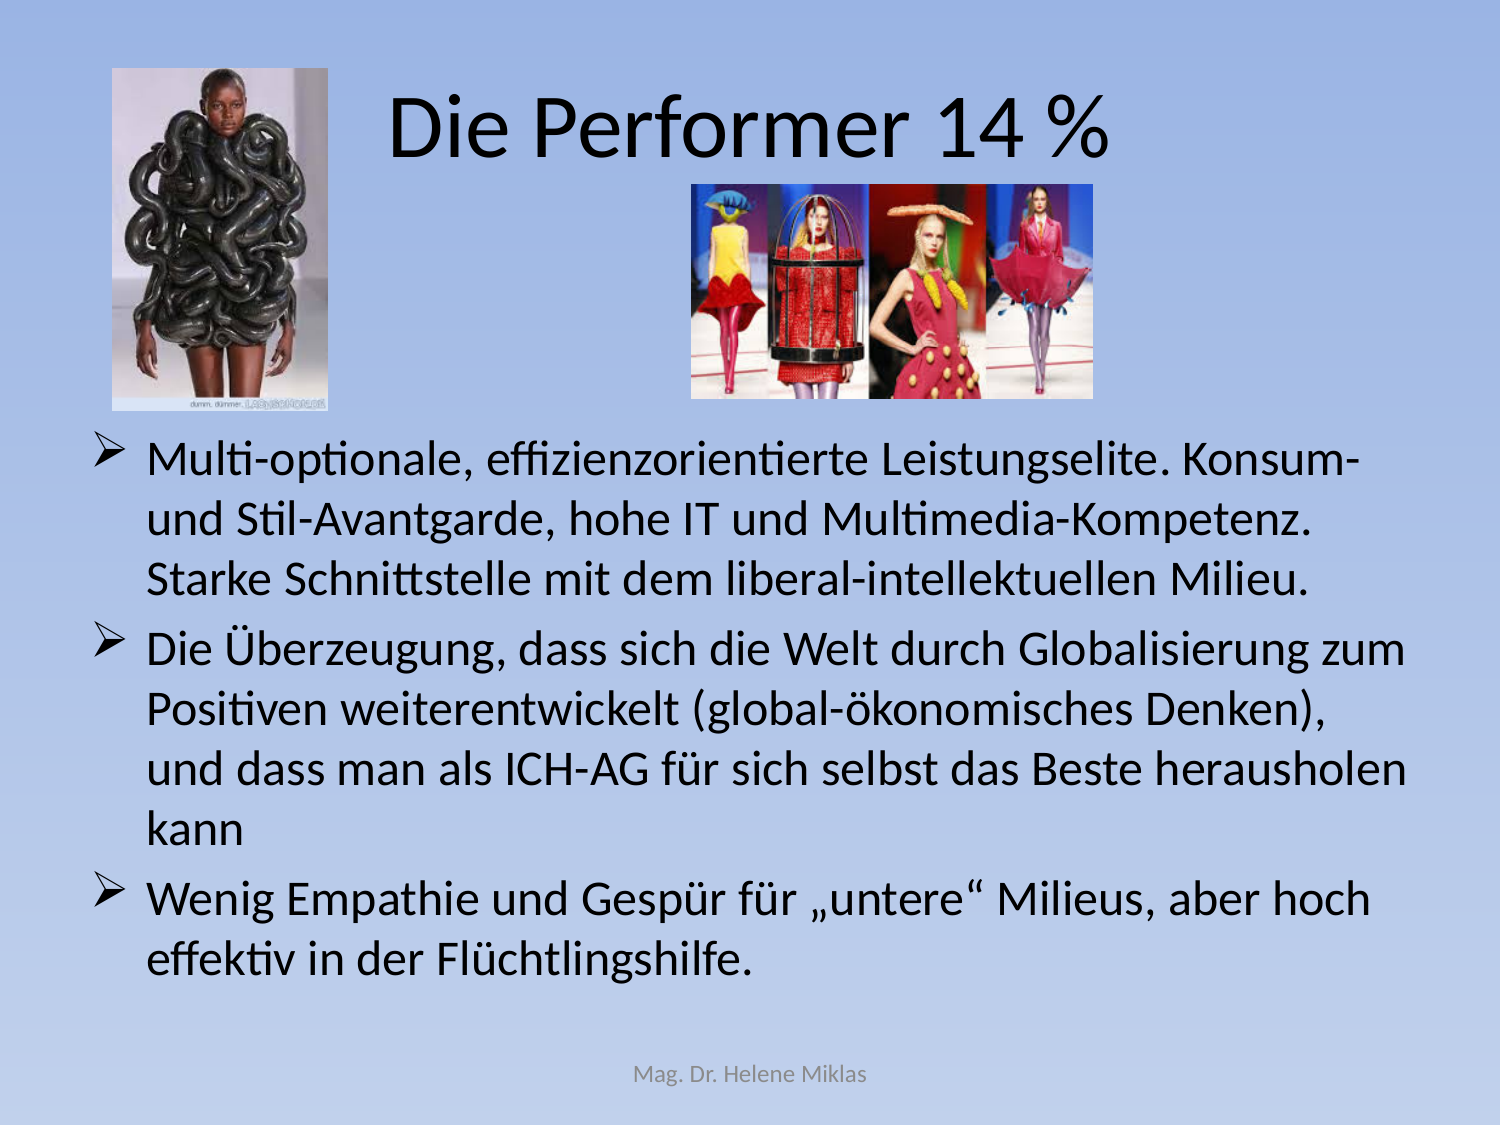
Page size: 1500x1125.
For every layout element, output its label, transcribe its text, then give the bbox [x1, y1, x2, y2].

picture [111, 68, 328, 411]
title Die Performer 14 % [75, 45, 1425, 197]
footer Mag. Dr. Helene Miklas [512, 1042, 988, 1103]
list Multi-optionale, effizienzorientierte Leistungselite. Konsum- und Stil-Avantgarde, hohe IT und Multimedia-Kompetenz. Starke Schnittstelle mit dem liberal-intellektuellen Milieu. Die Überzeugung, dass sich die Welt durch Globalisierung zum Positiven weiterentwickelt (global-ökonomisches Denken), und dass man als ICH-AG für sich selbst das Beste herausholen kann Wenig Empathie und Gespür für „untere“ Milieus, aber hoch effektiv in der Flüchtlingshilfe. [75, 208, 1425, 1005]
picture [690, 184, 1093, 399]
